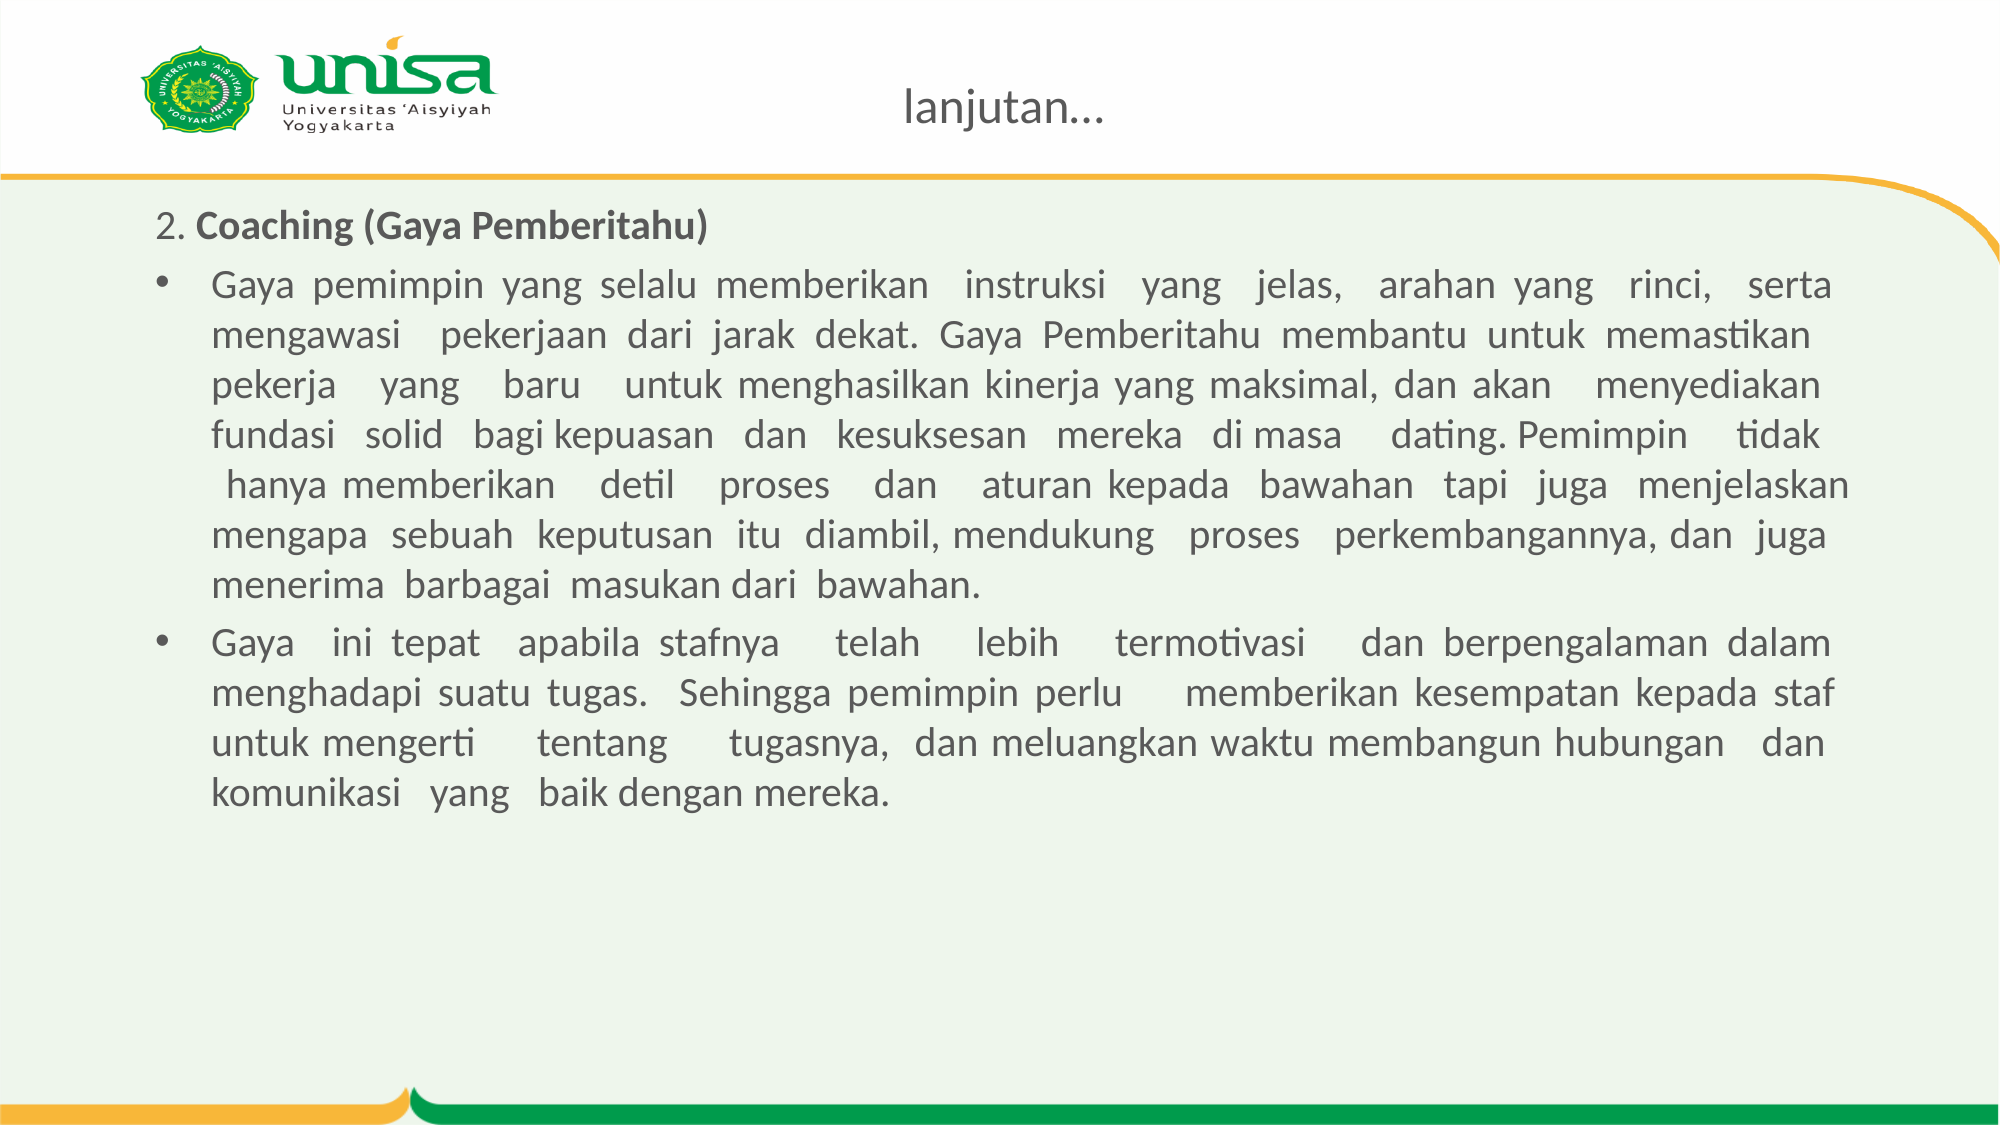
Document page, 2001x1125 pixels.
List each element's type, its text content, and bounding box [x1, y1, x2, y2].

list 2. Coaching (Gaya Pemberitahu) Gaya pemimpin yang selalu memberikan instruksi yang jelas, arahan yang rinci, serta mengawasi pekerjaan dari jarak dekat. Gaya Pemberitahu membantu untuk memastikan pekerja yang baru untuk menghasilkan kinerja yang maksimal, dan akan menyediakan fundasi solid bagi kepuasan dan kesuksesan mereka di masa dating. Pemimpin tidak hanya memberikan detil proses dan aturan kepada bawahan tapi juga menjelaskan mengapa sebuah keputusan itu diambil, mendukung proses perkembangannya, dan juga menerima barbagai masukan dari bawahan. Gaya ini tepat apabila stafnya telah lebih termotivasi dan berpengalaman dalam menghadapi suatu tugas. Sehingga pemimpin perlu memberikan kesempatan kepada staf untuk mengerti tentang tugasnya, dan meluangkan waktu membangun hubungan dan komunikasi yang baik dengan mereka. [140, 190, 1867, 1094]
picture [0, 0, 2000, 1125]
title lanjutan… [877, 66, 1867, 163]
